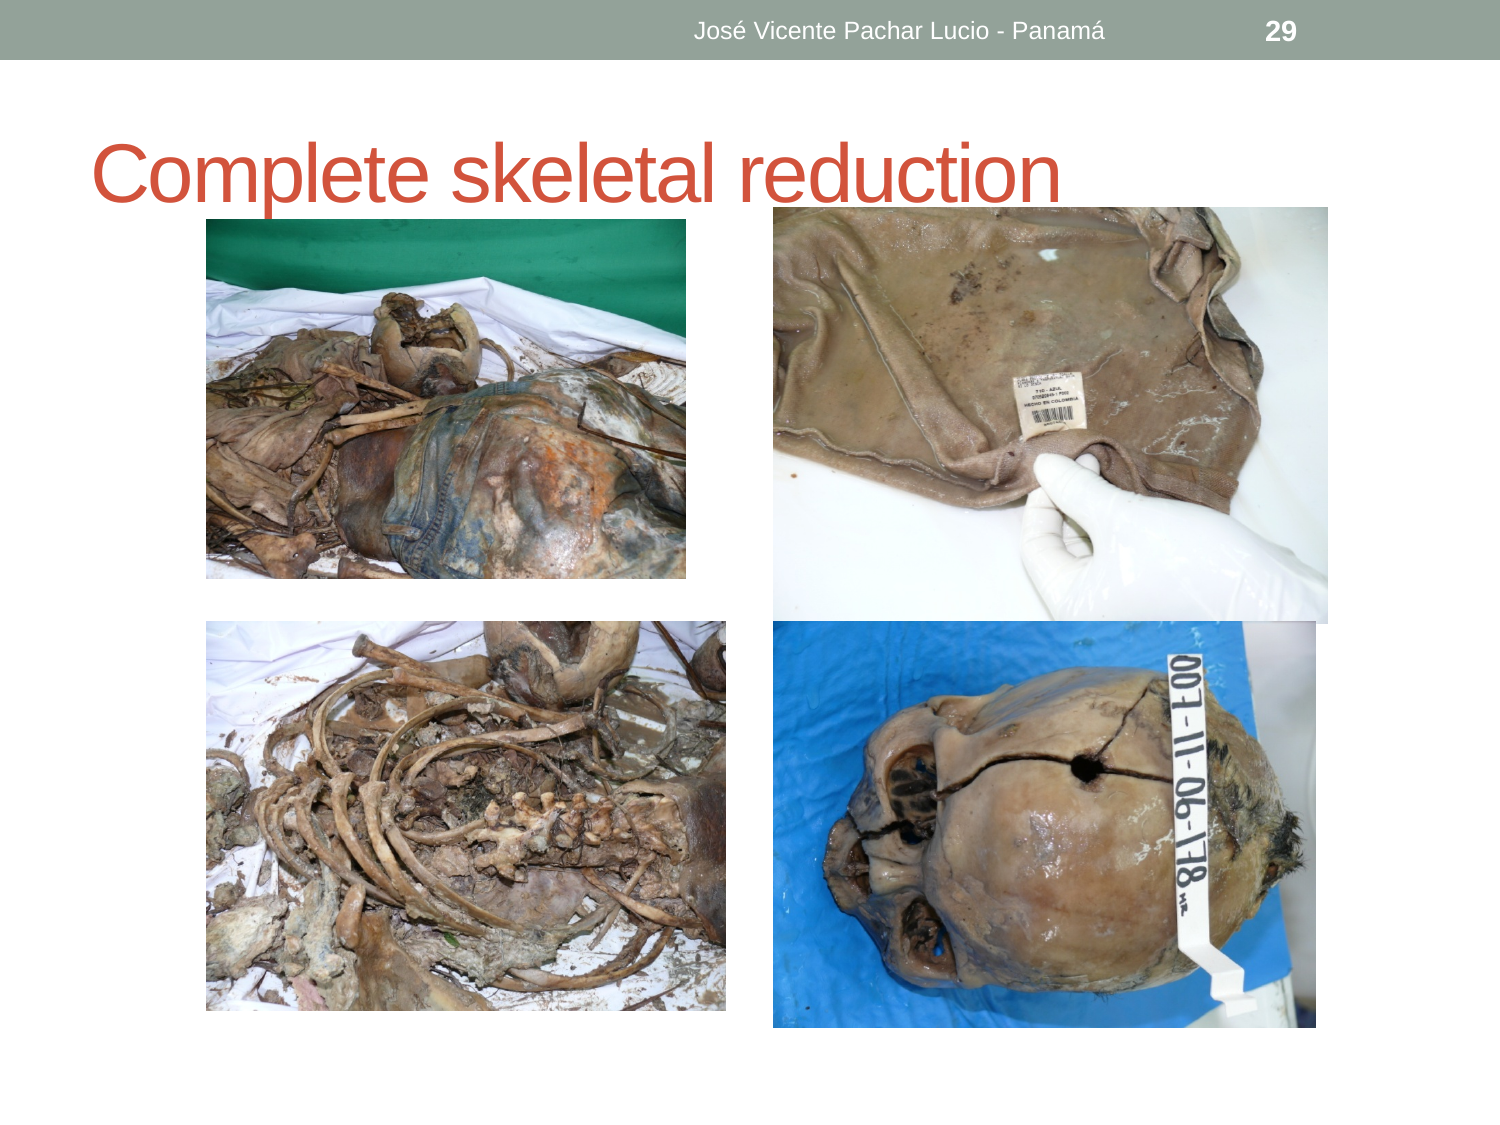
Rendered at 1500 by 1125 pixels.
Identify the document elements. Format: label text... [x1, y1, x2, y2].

picture [773, 207, 1328, 1029]
picture [206, 621, 726, 1011]
footer José Vicente Pachar Lucio - Panamá [562, 3, 1238, 57]
slide_number 29 [1250, 3, 1425, 57]
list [206, 219, 686, 580]
title Complete skeletal reduction [75, 87, 1425, 250]
